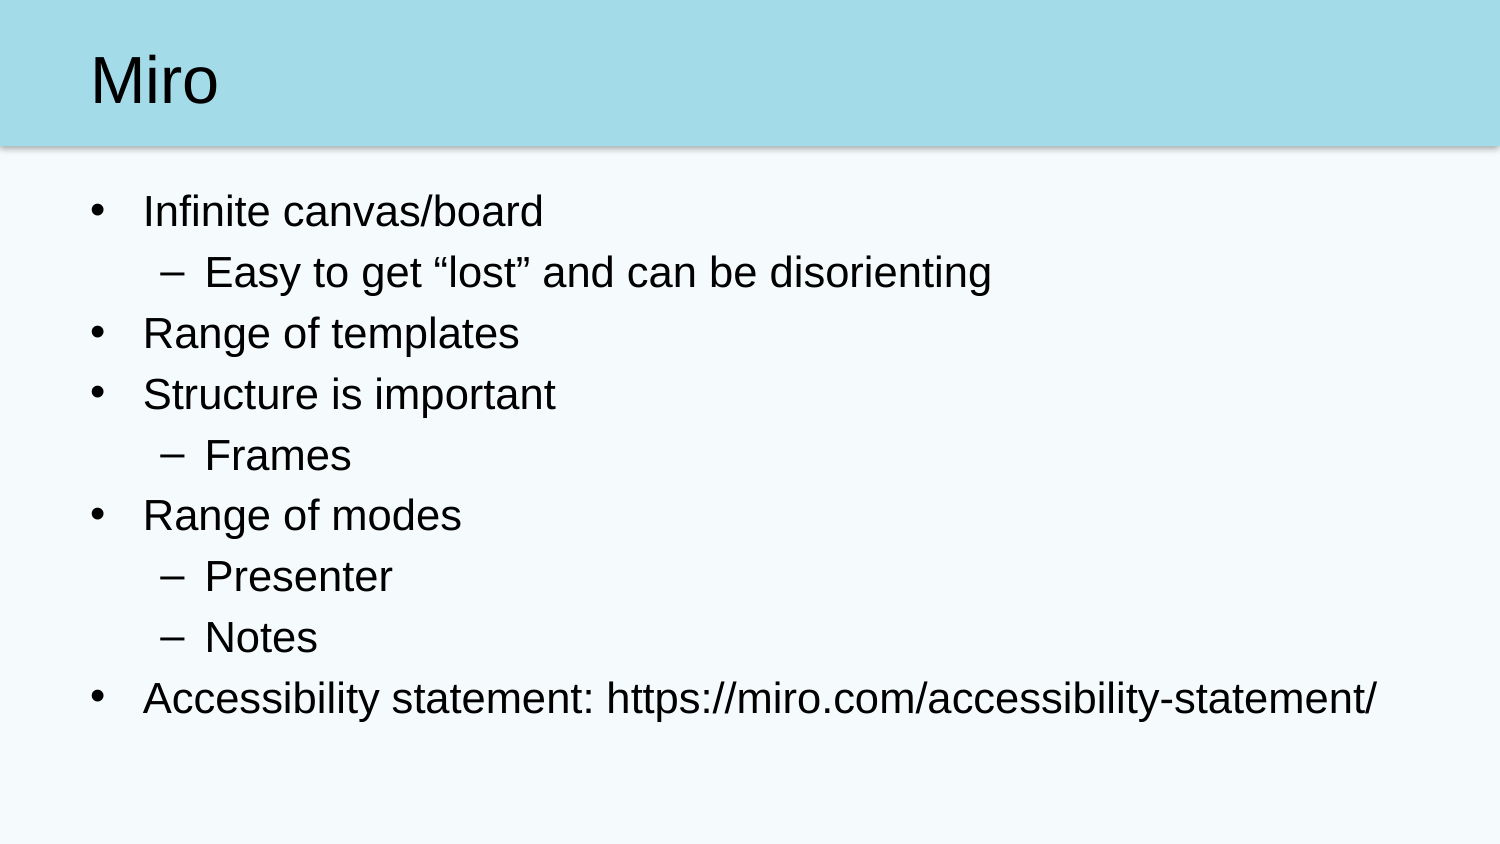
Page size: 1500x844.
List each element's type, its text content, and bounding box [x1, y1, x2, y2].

list Infinite canvas/board Easy to get “lost” and can be disorienting Range of templates Structure is important Frames Range of modes Presenter Notes Accessibility statement: https://miro.com/accessibility-statement/ [75, 175, 1425, 733]
title Miro [75, 29, 1425, 125]
